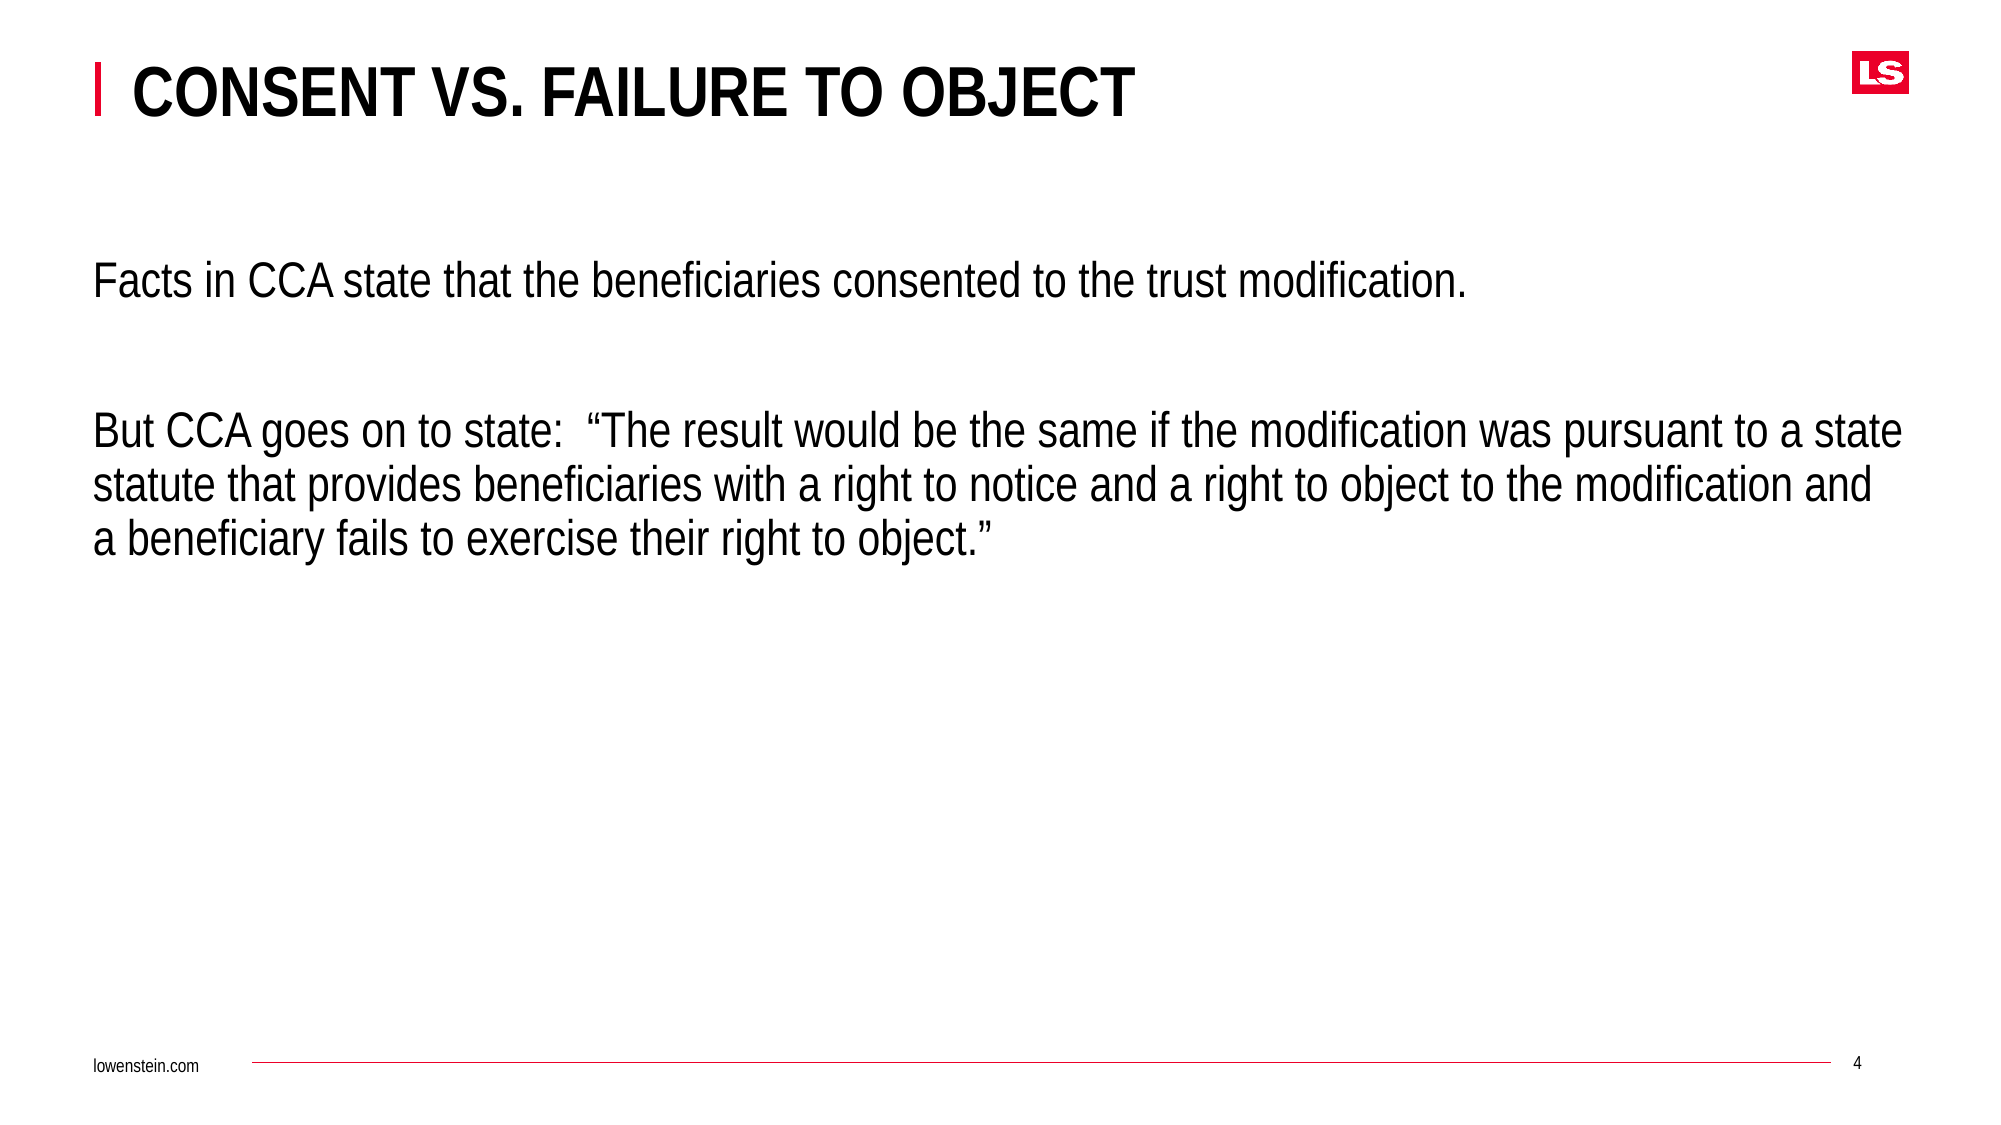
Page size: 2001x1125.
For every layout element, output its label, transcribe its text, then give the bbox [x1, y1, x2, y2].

slide_number 4 [1853, 1047, 1908, 1077]
title CONSENT vs. failure to object [132, 62, 1670, 144]
list Facts in CCA state that the beneficiaries consented to the trust modification. But CCA goes on to state: “The result would be the same if the modification was pursuant to a state statute that provides beneficiaries with a right to notice and a right to object to the modification and a beneficiary fails to exercise their right to object.” [93, 254, 1907, 982]
picture [1852, 51, 1909, 94]
